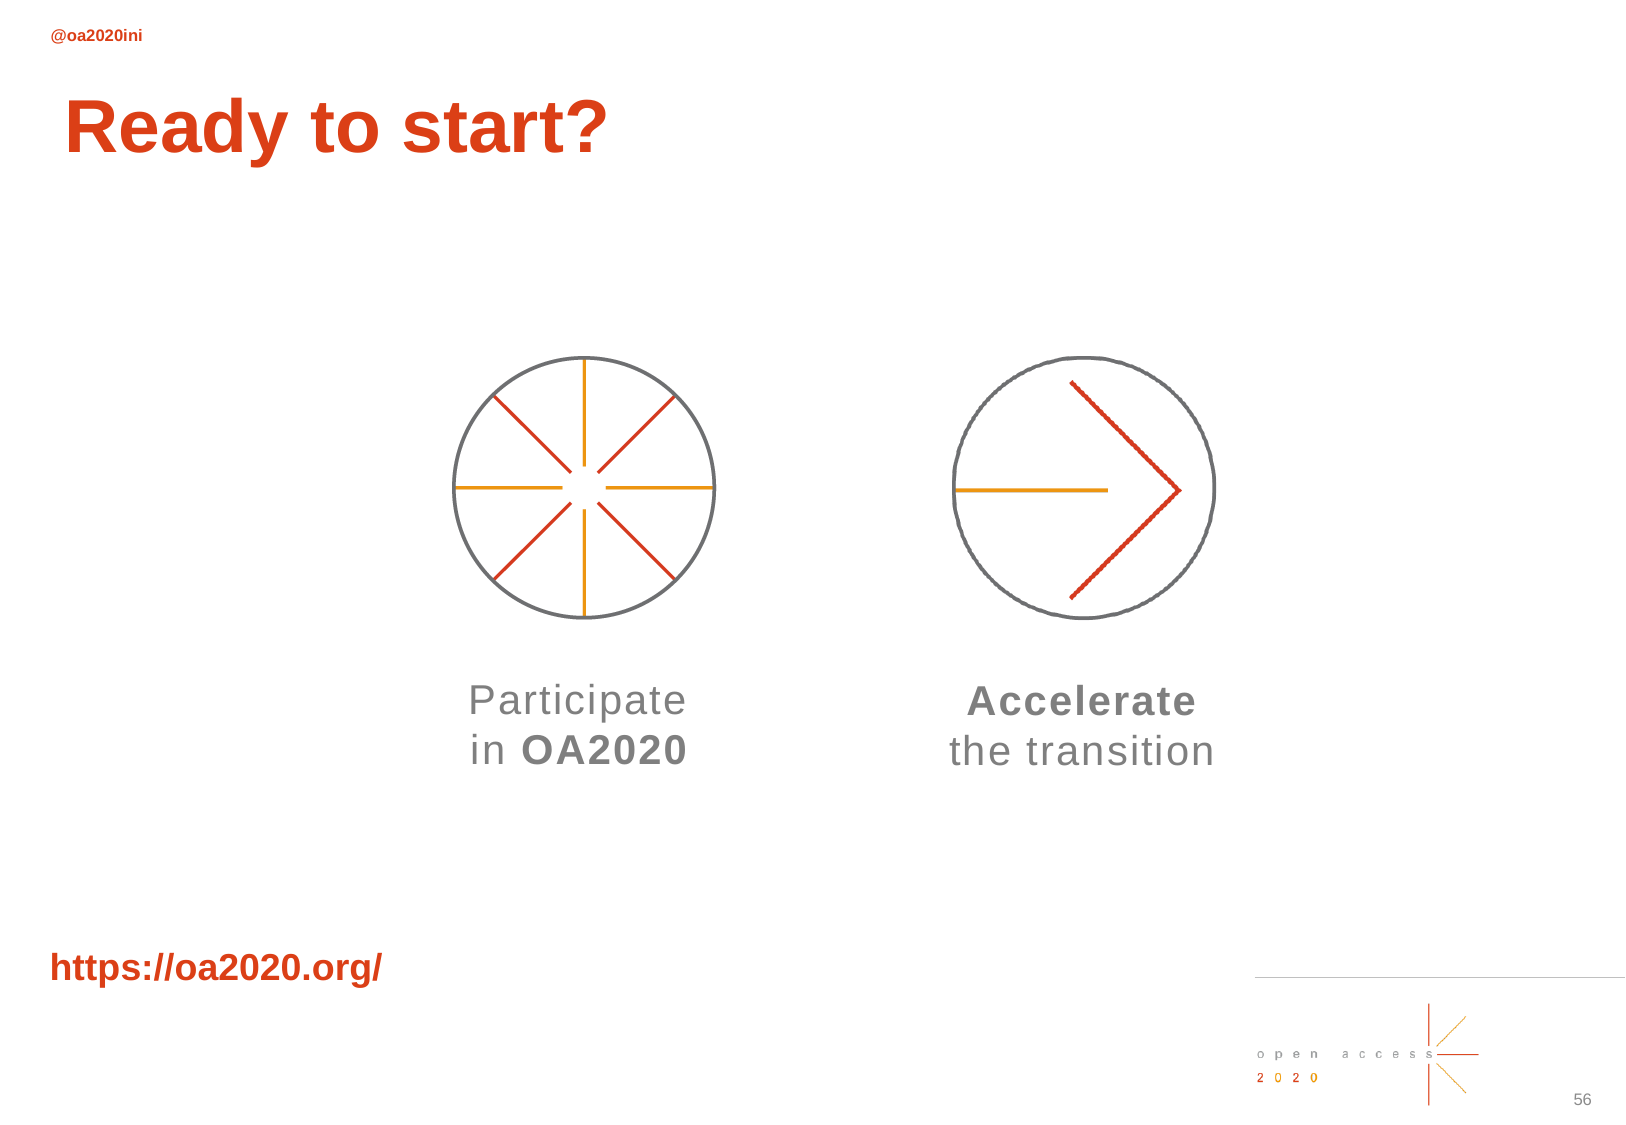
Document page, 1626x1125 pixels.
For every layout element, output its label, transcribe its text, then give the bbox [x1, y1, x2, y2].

text_box Participate in OA2020 [449, 672, 709, 773]
text_box https://oa2020.org/ [49, 942, 469, 988]
picture [449, 348, 720, 646]
picture [945, 349, 1220, 624]
text_box Ready to start? [49, 69, 1515, 185]
slide_number 55 [1465, 1081, 1593, 1109]
text_box Accelerate the transition [941, 673, 1223, 774]
picture [1254, 1001, 1480, 1107]
